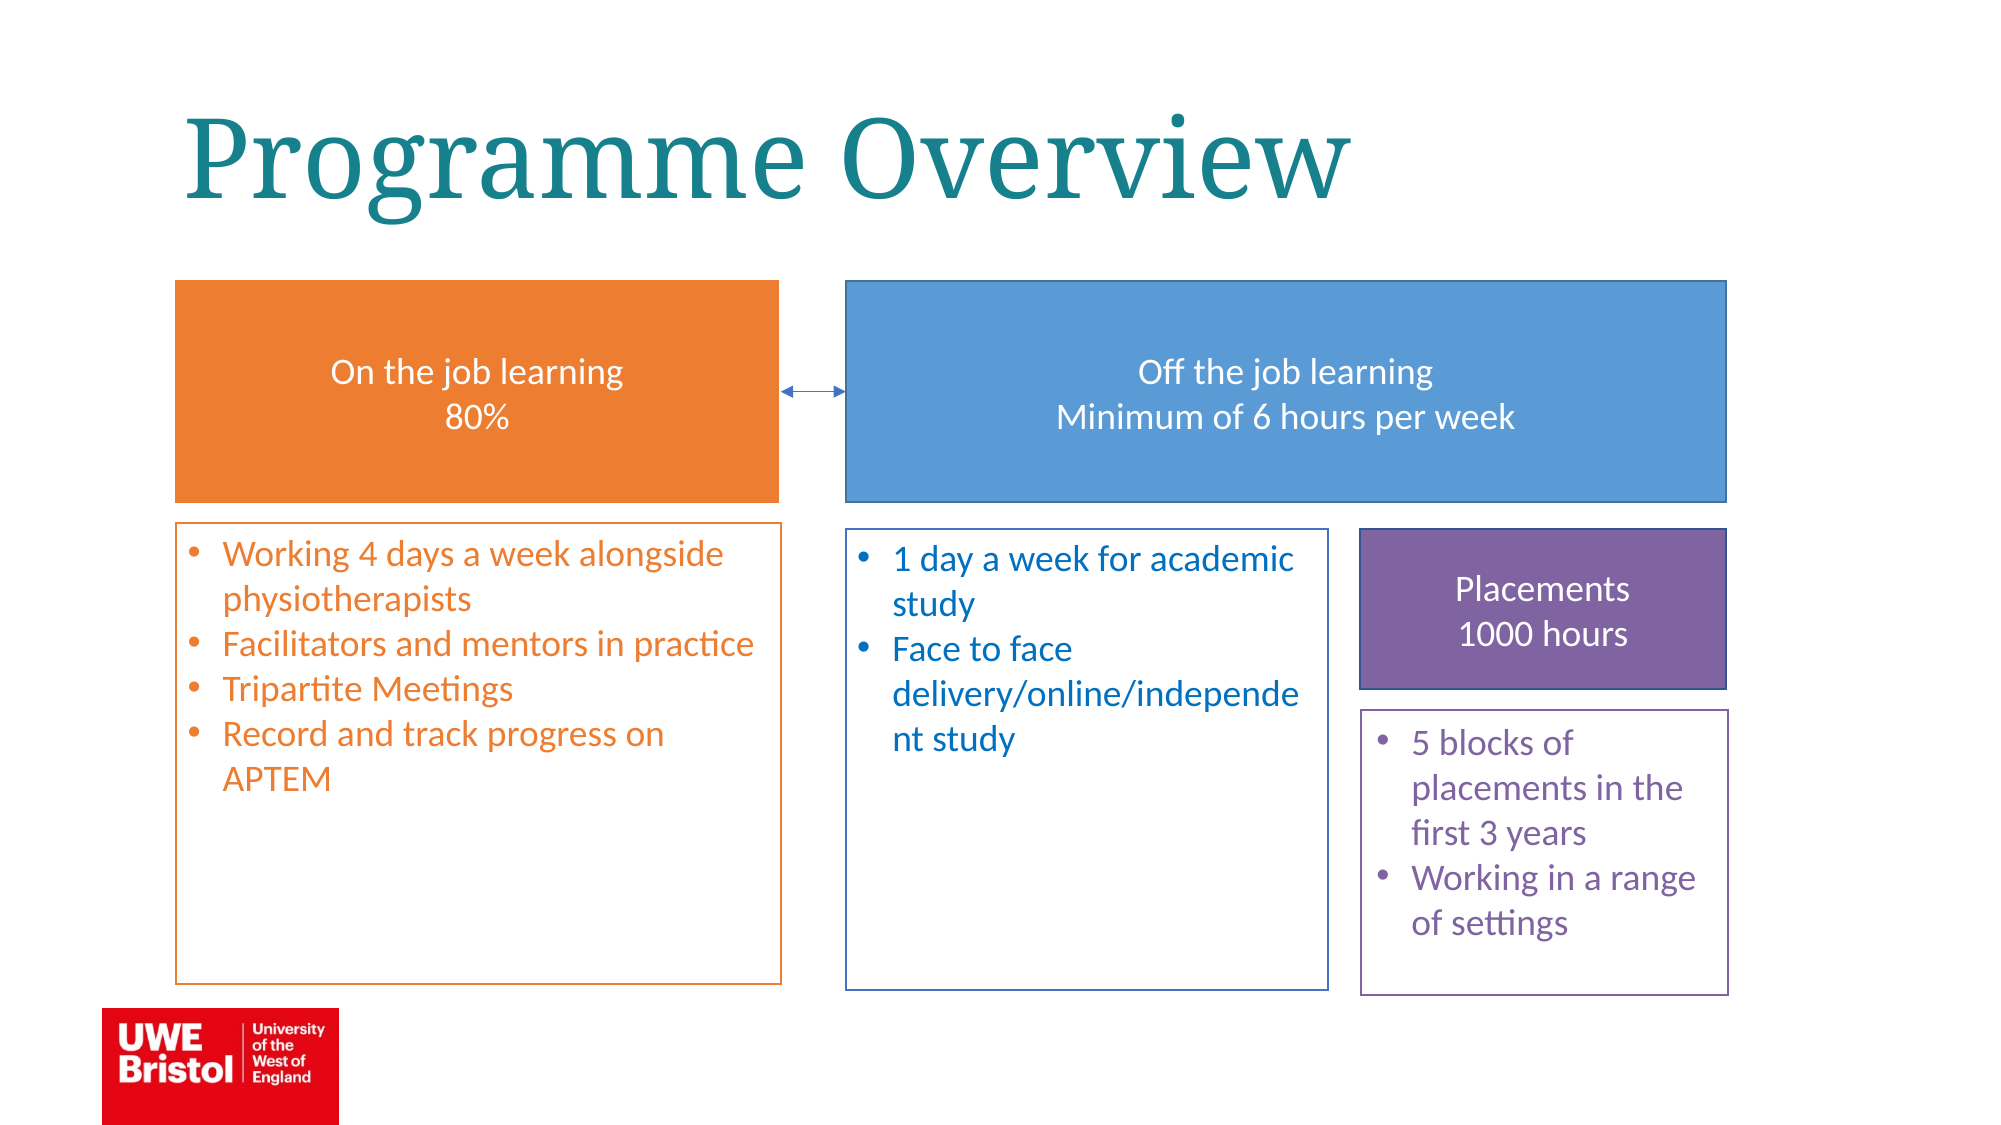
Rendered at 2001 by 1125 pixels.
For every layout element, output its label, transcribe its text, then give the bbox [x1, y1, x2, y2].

text_box Working 4 days a week alongside physiotherapists Facilitators and mentors in practice Tripartite Meetings Record and track progress on APTEM [175, 522, 782, 985]
text_box On the job learning 80% [175, 280, 779, 503]
list Programme Overview [183, 104, 1509, 184]
text_box 1 day a week for academic study Face to face delivery/online/independent study [845, 528, 1329, 991]
text_box 5 blocks of placements in the first 3 years Working in a range of settings [1360, 709, 1729, 996]
text_box Off the job learning Minimum of 6 hours per week [845, 280, 1727, 503]
text_box Placements 1000 hours [1359, 528, 1727, 690]
picture [102, 1008, 339, 1125]
